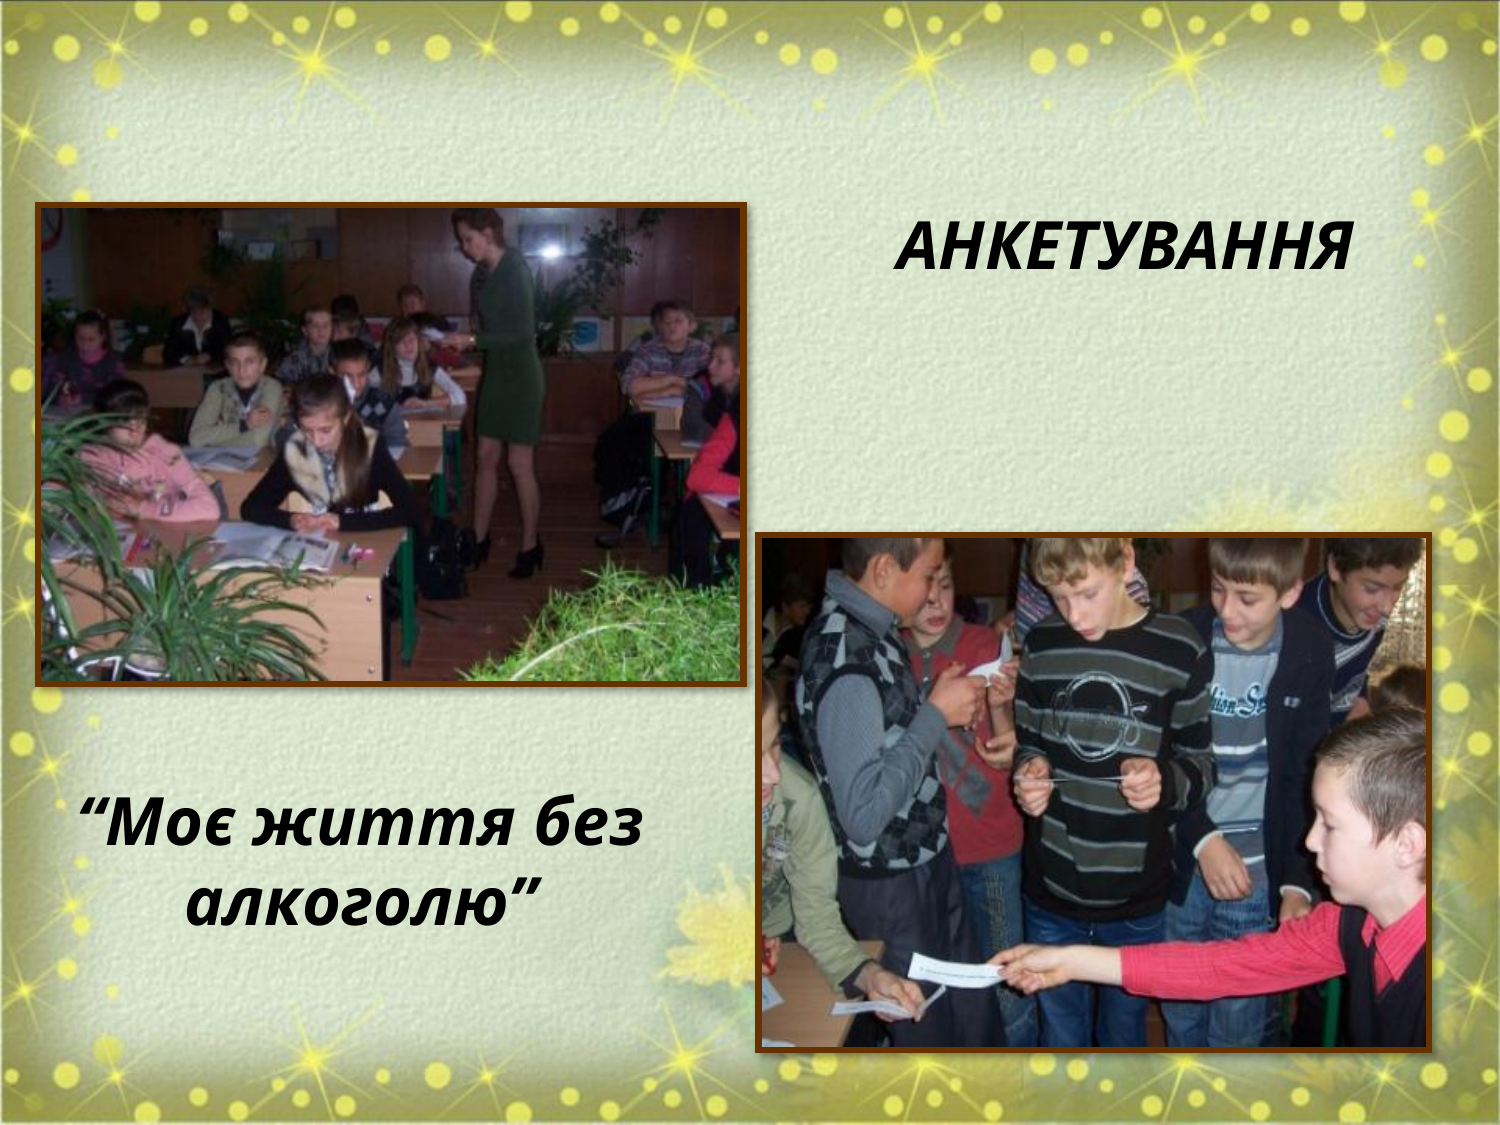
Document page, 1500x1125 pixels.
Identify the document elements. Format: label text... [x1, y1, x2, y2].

text_box “Моє життя без алкоголю” [41, 727, 681, 1071]
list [40, 207, 741, 681]
title АНКЕТУВАННЯ [820, 148, 1449, 337]
picture [0, 0, 1500, 1125]
text_box [845, 173, 1474, 362]
